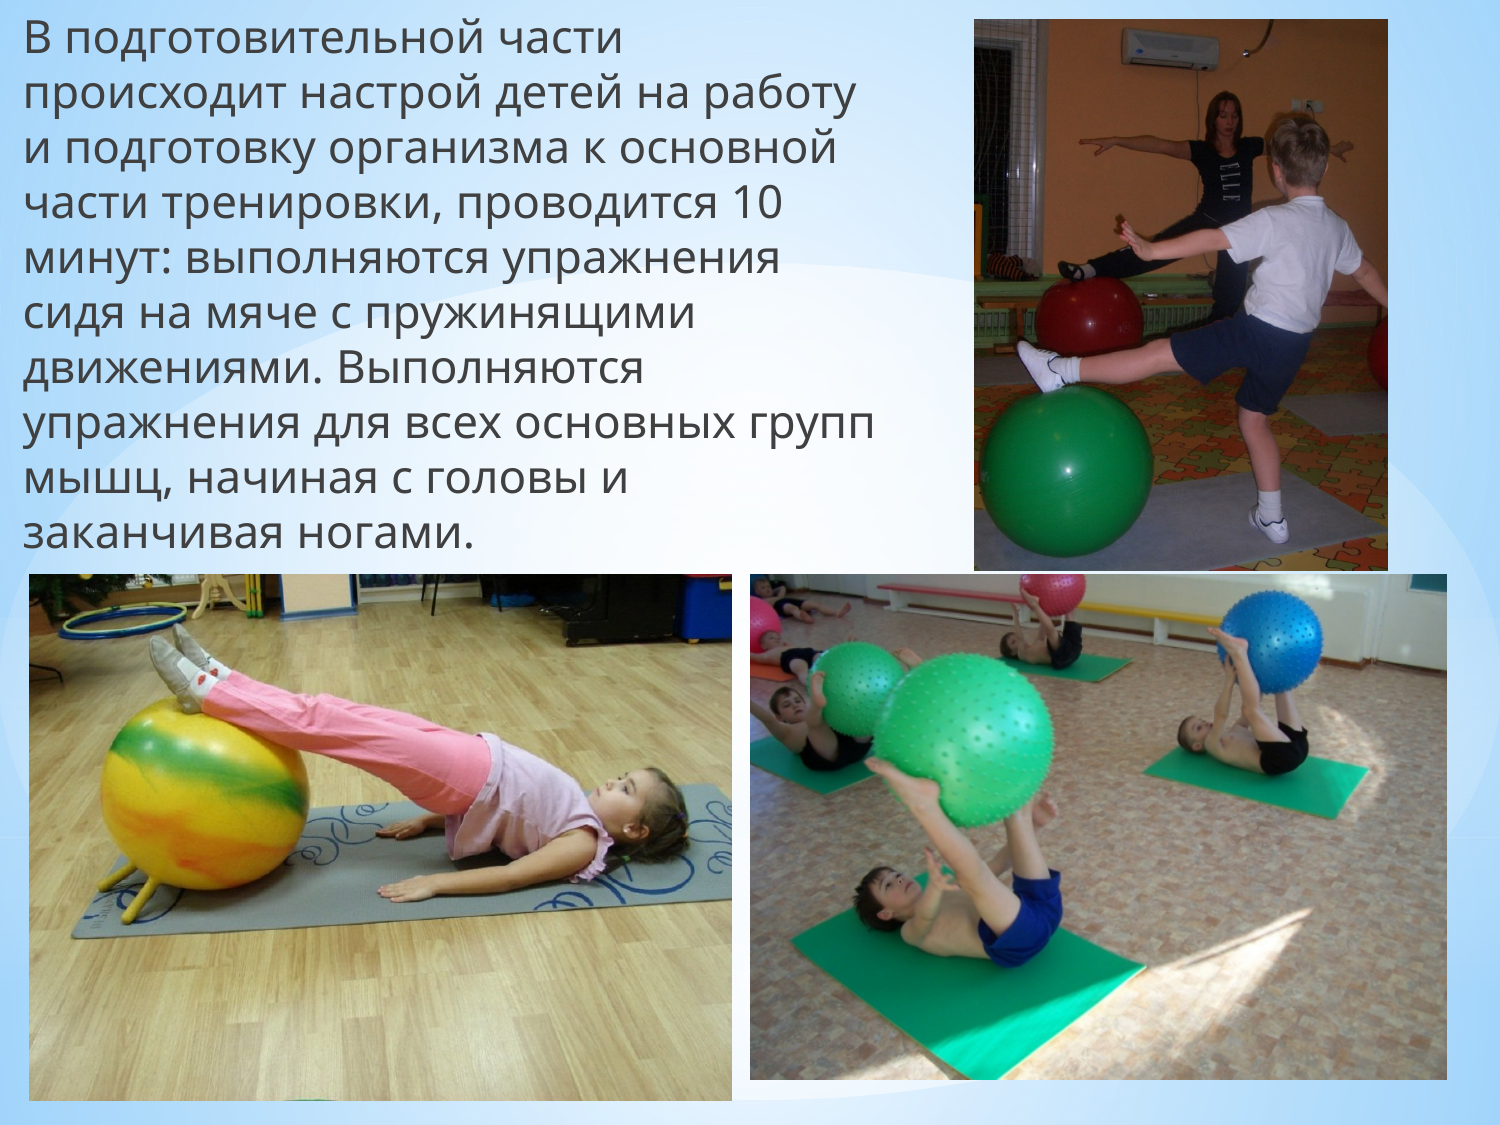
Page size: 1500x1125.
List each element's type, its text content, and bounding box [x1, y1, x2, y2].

picture [29, 573, 732, 1101]
picture [974, 18, 1389, 571]
list В подготовительной части происходит настрой детей на работу и подготовку организма к основной части тренировки, проводится 10 минут: выполняются упражнения сидя на мяче с пружинящими движениями. Выполняются упражнения для всех основных групп мышц, начиная с головы и заканчивая ногами. [0, 0, 904, 622]
picture [749, 573, 1448, 1080]
